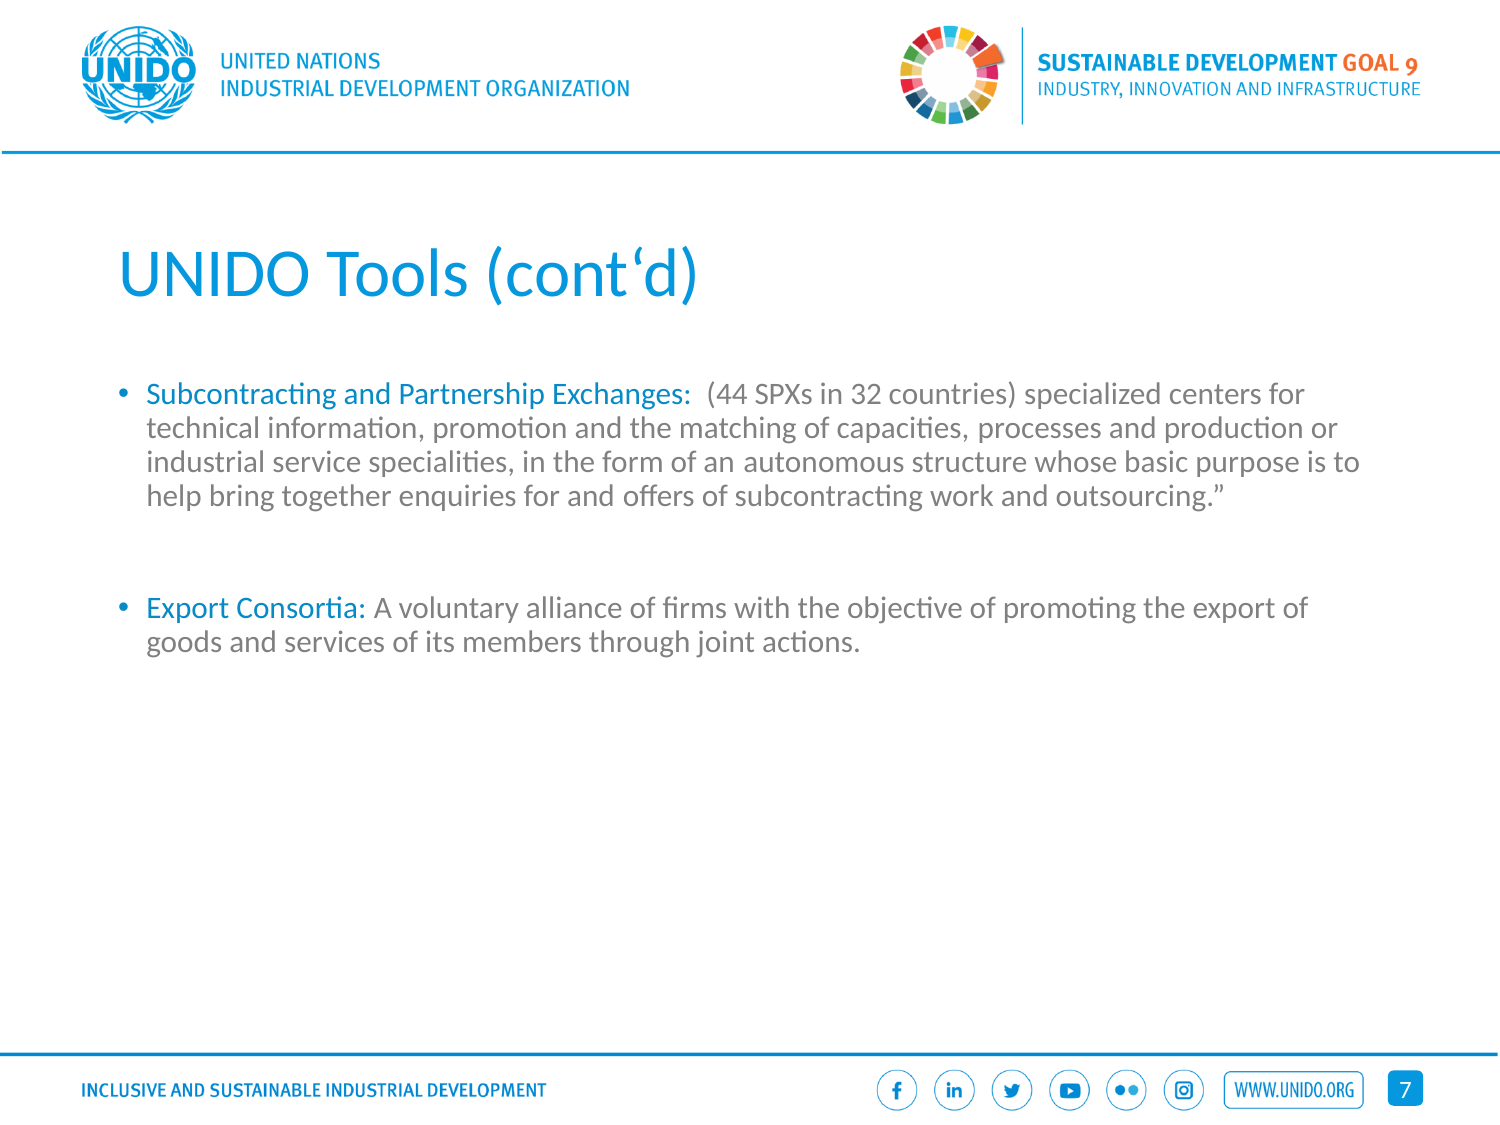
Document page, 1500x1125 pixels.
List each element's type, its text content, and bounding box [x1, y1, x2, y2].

picture [0, 0, 1500, 158]
title UNIDO Tools (cont‘d) [103, 184, 1400, 365]
list Subcontracting and Partnership Exchanges: (44 SPXs in 32 countries) specialized centers for technical information, promotion and the matching of capacities, processes and production or industrial service specialities, in the form of an autonomous structure whose basic purpose is to help bring together enquiries for and offers of subcontracting work and outsourcing.” Export Consortia: A voluntary alliance of firms with the objective of promoting the export of goods and services of its members through joint actions. [103, 370, 1400, 998]
picture [0, 1048, 1500, 1122]
